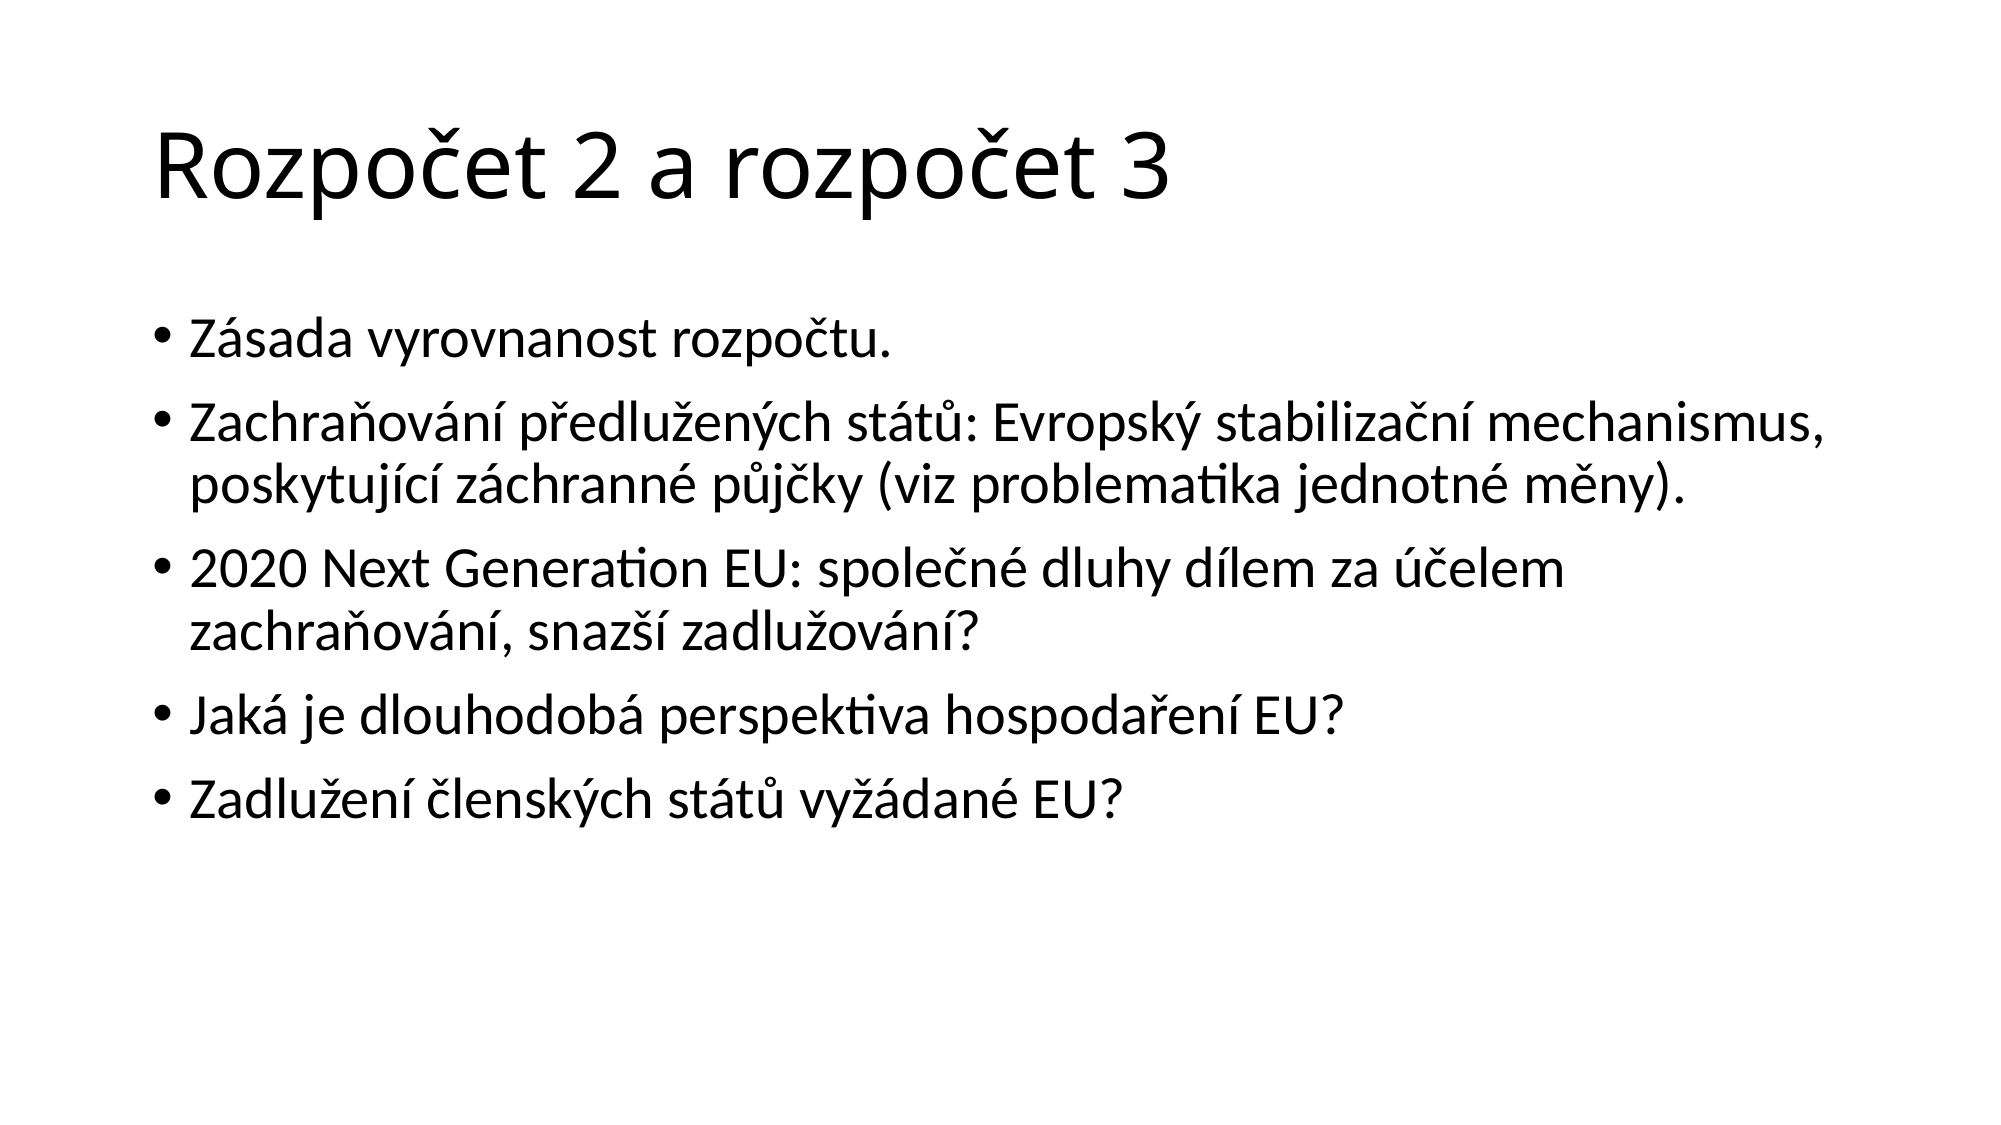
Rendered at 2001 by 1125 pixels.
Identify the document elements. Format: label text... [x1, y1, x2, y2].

list Zásada vyrovnanost rozpočtu. Zachraňování předlužených států: Evropský stabilizační mechanismus, poskytující záchranné půjčky (viz problematika jednotné měny). 2020 Next Generation EU: společné dluhy dílem za účelem zachraňování, snazší zadlužování? Jaká je dlouhodobá perspektiva hospodaření EU? Zadlužení členských států vyžádané EU? [137, 299, 1863, 1014]
title Rozpočet 2 a rozpočet 3 [137, 59, 1863, 278]
